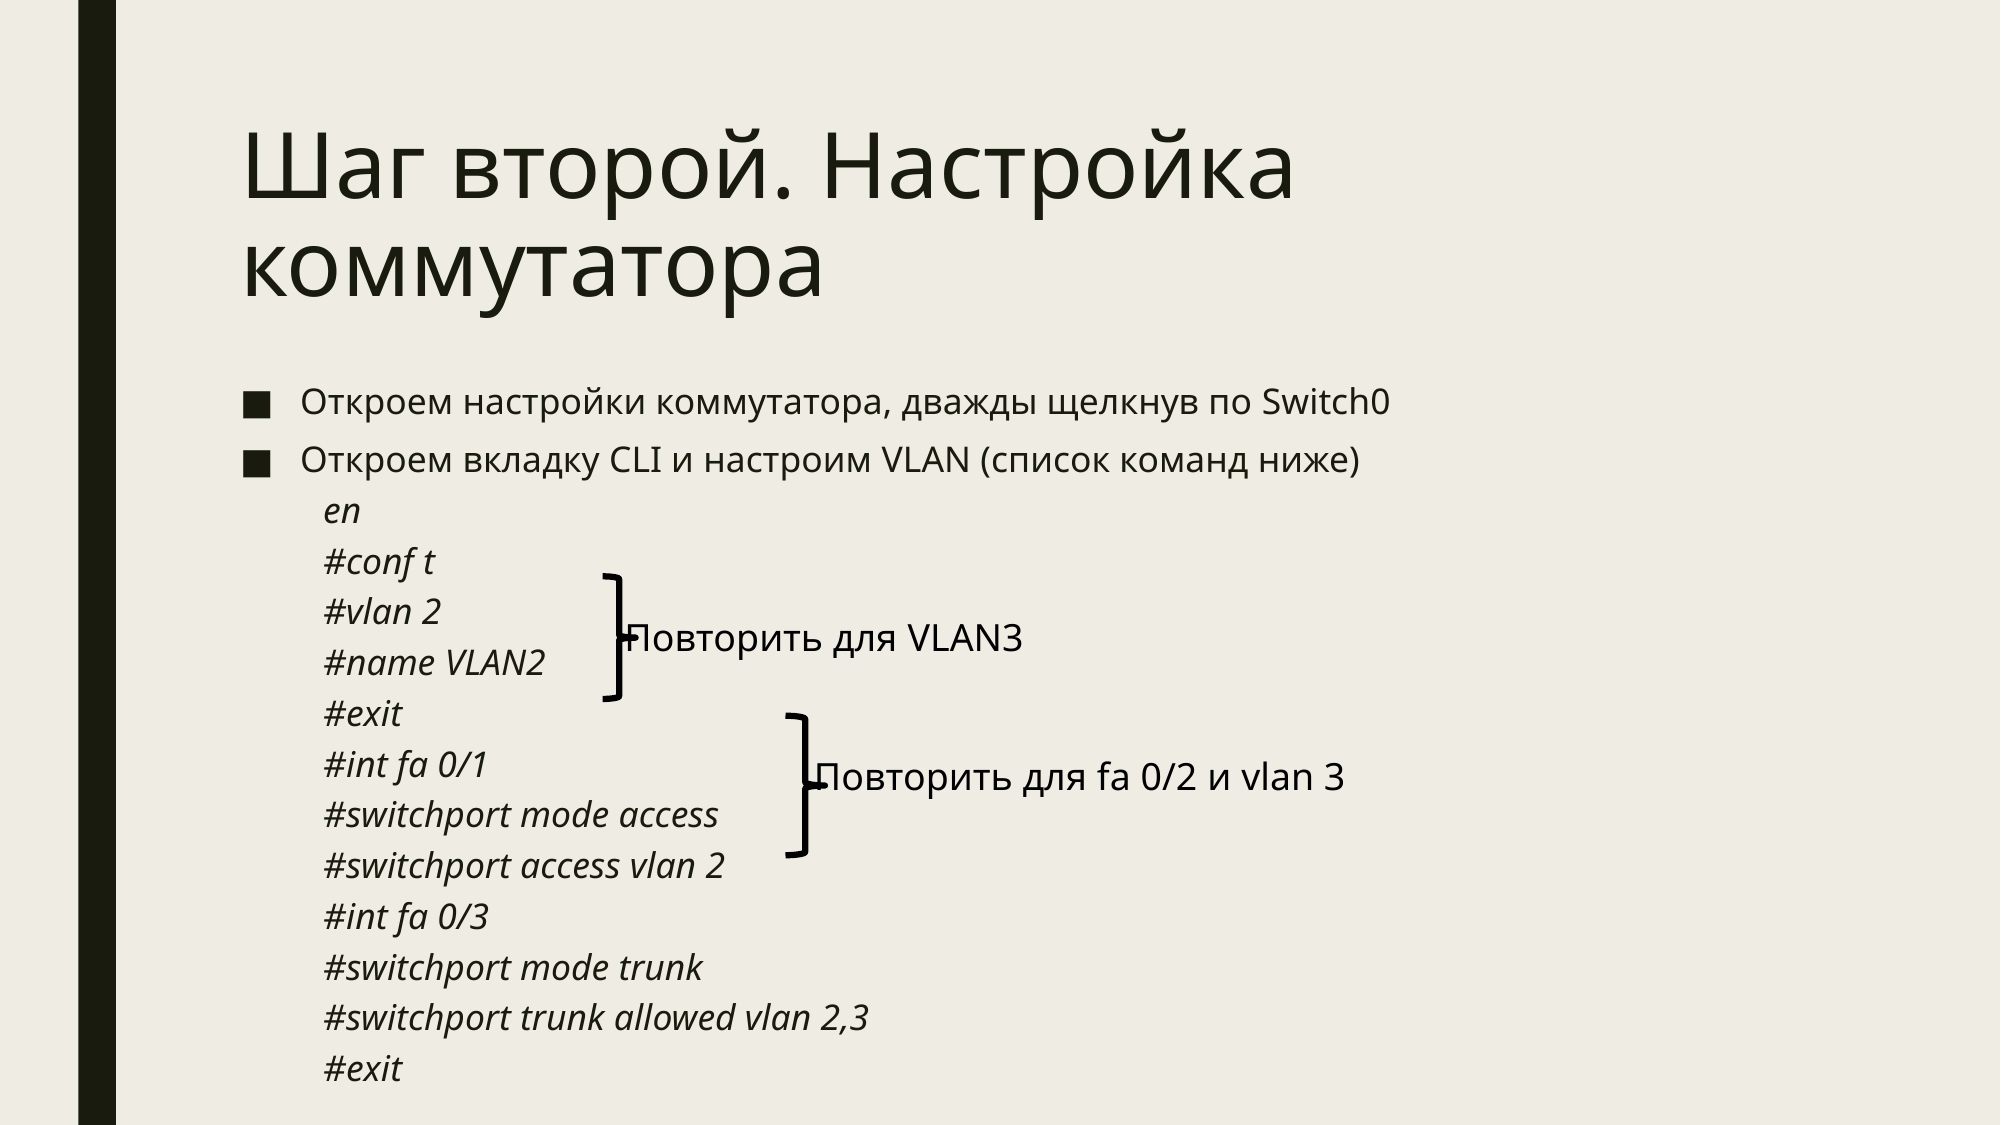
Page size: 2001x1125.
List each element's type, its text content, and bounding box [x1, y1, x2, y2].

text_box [785, 715, 1335, 856]
list Откроем настройки коммутатора, дважды щелкнув по Switch0 Откроем вкладку CLI и настроим VLAN (список команд ниже) en #conf t #vlan 2 #name VLAN2 #exit #int fa 0/1 #switchport mode access #switchport access vlan 2 #int fa 0/3 #switchport mode trunk #switchport trunk allowed vlan 2,3 #exit [225, 375, 1800, 1098]
title Шаг второй. Настройка коммутатора [225, 112, 1800, 357]
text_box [602, 576, 1013, 699]
